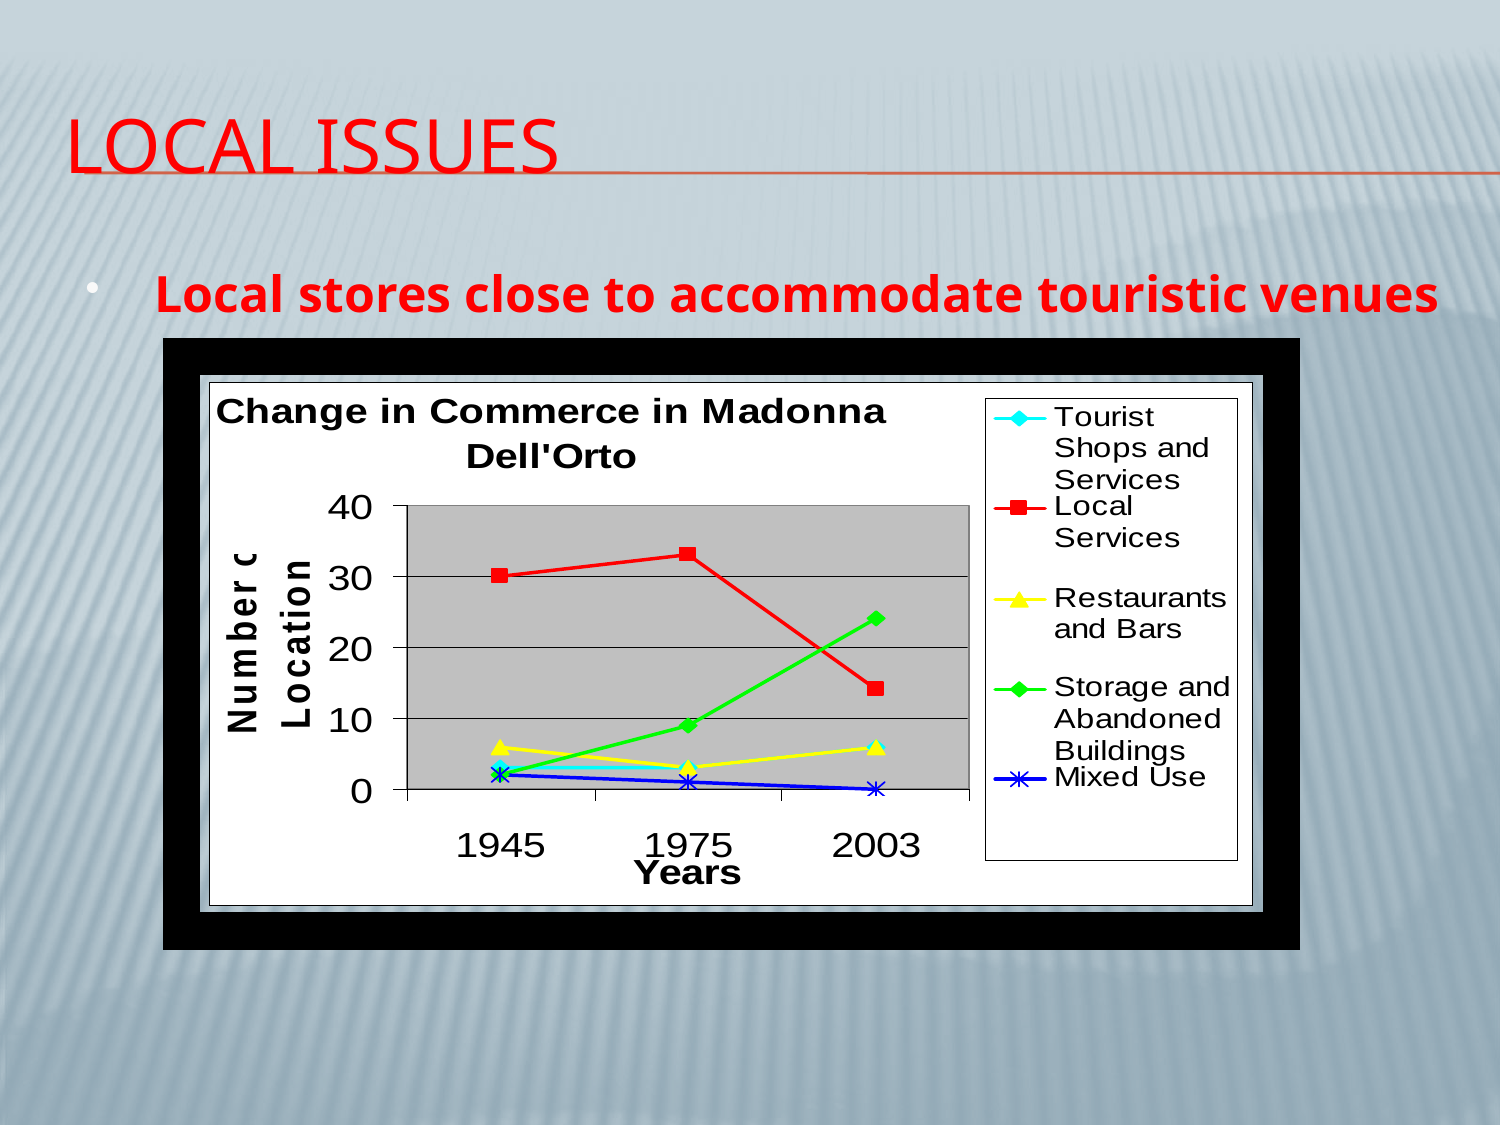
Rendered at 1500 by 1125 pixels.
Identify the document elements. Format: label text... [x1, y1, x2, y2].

list Local stores close to accommodate touristic venues [50, 254, 1475, 998]
title LOCAL ISSUES [50, 75, 1475, 213]
picture [199, 374, 1263, 913]
